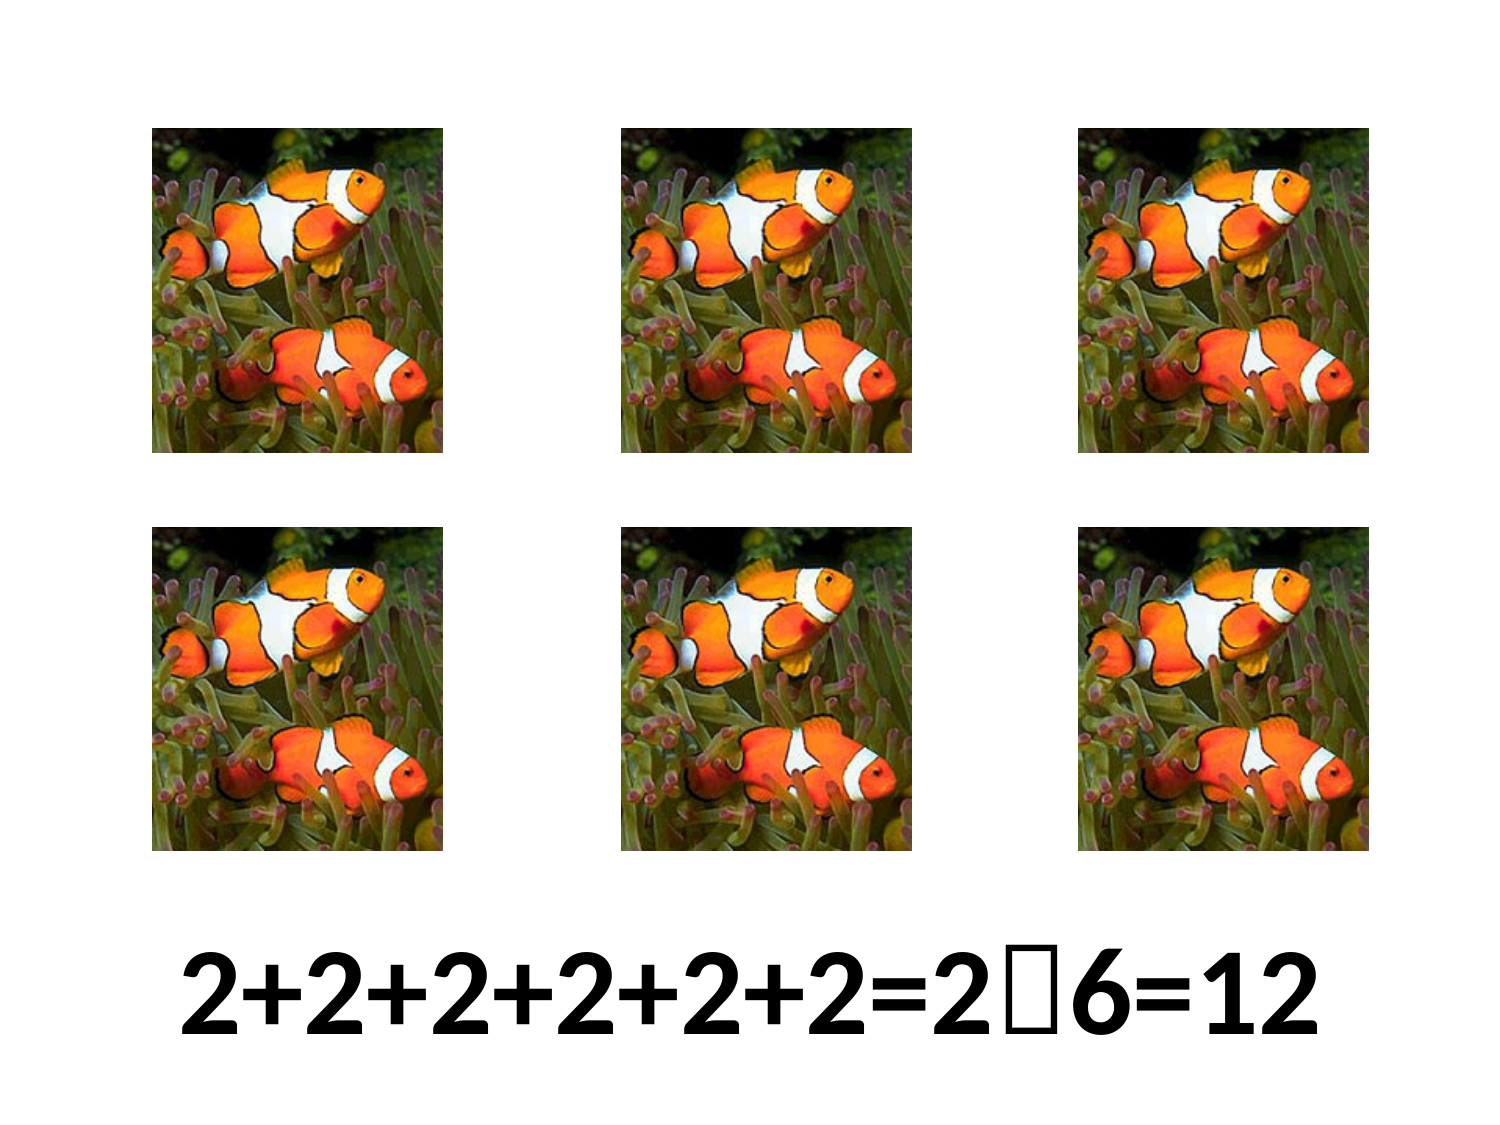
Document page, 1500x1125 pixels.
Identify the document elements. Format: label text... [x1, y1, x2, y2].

picture [152, 128, 444, 453]
list 2+2+2+2+2+2=26=12 [75, 902, 1425, 1005]
picture [152, 527, 444, 852]
picture [620, 527, 912, 852]
picture [1077, 527, 1369, 852]
picture [620, 128, 912, 453]
picture [1077, 128, 1369, 453]
